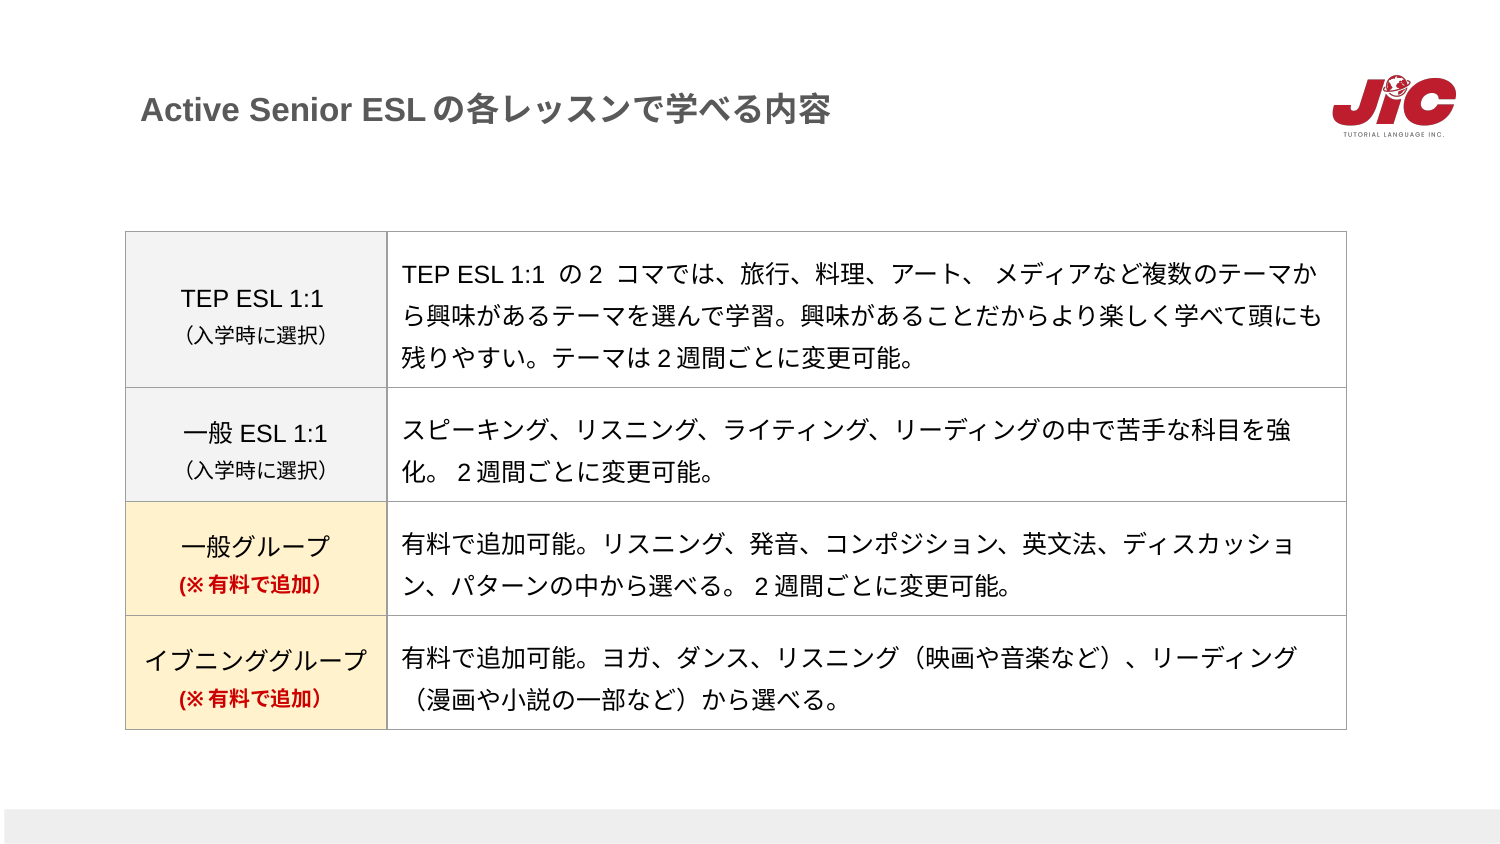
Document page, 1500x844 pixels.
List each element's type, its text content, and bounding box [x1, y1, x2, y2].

table_cell 有料で追加可能。ヨガ、ダンス、リスニング（映画や音楽など）、リーディング（漫画や小説の一部など）から選べる。 [388, 616, 1346, 729]
table_cell 一般ESL 1:1 （入学時に選択） [126, 388, 386, 501]
table_header TEP ESL 1:1 （入学時に選択） [126, 232, 386, 387]
title Active Senior ESLの各レッスンで学べる内容 [125, 72, 946, 167]
table_cell 一般グループ (※有料で追加） [126, 502, 386, 615]
table_cell イブニンググループ (※有料で追加） [126, 616, 386, 729]
table_cell 有料で追加可能。リスニング、発音、コンポジション、英文法、ディスカッション、パターンの中から選べる。2週間ごとに変更可能。 [388, 502, 1346, 615]
table_cell スピーキング、リスニング、ライティング、リーディングの中で苦手な科目を強化。2週間ごとに変更可能。 [388, 388, 1346, 501]
table_header TEP ESL 1:1 の2 コマでは、旅行、料理、アート、 メディアなど複数のテーマから興味があるテーマを選んで学習。興味があることだからより楽しく学べて頭にも残りやすい。テーマは2週間ごとに変更可能。 [388, 232, 1346, 387]
picture [1330, 72, 1459, 141]
text_box [4, 809, 1500, 844]
